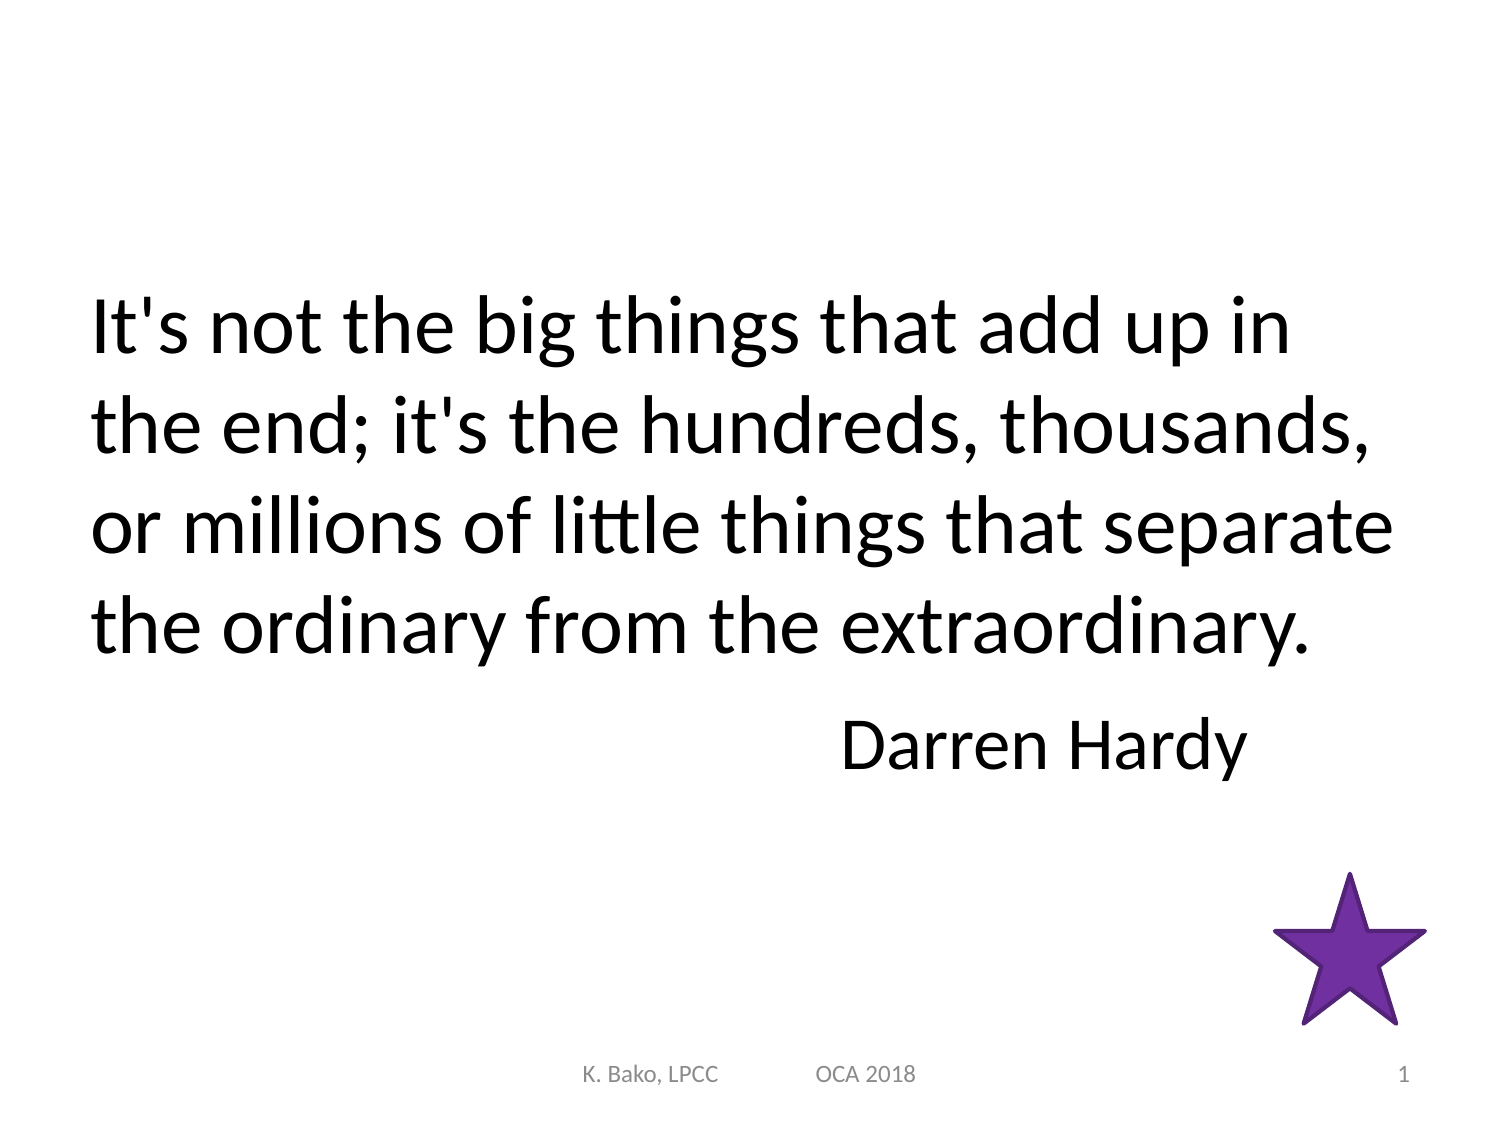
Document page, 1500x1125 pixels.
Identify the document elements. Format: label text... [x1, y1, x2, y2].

list It's not the big things that add up in the end; it's the hundreds, thousands, or millions of little things that separate the ordinary from the extraordinary. Darren Hardy [75, 262, 1425, 1005]
footer K. Bako, LPCC OCA 2018 [512, 1042, 988, 1103]
text_box [1272, 871, 1427, 1026]
slide_number 1 [1074, 1042, 1425, 1103]
